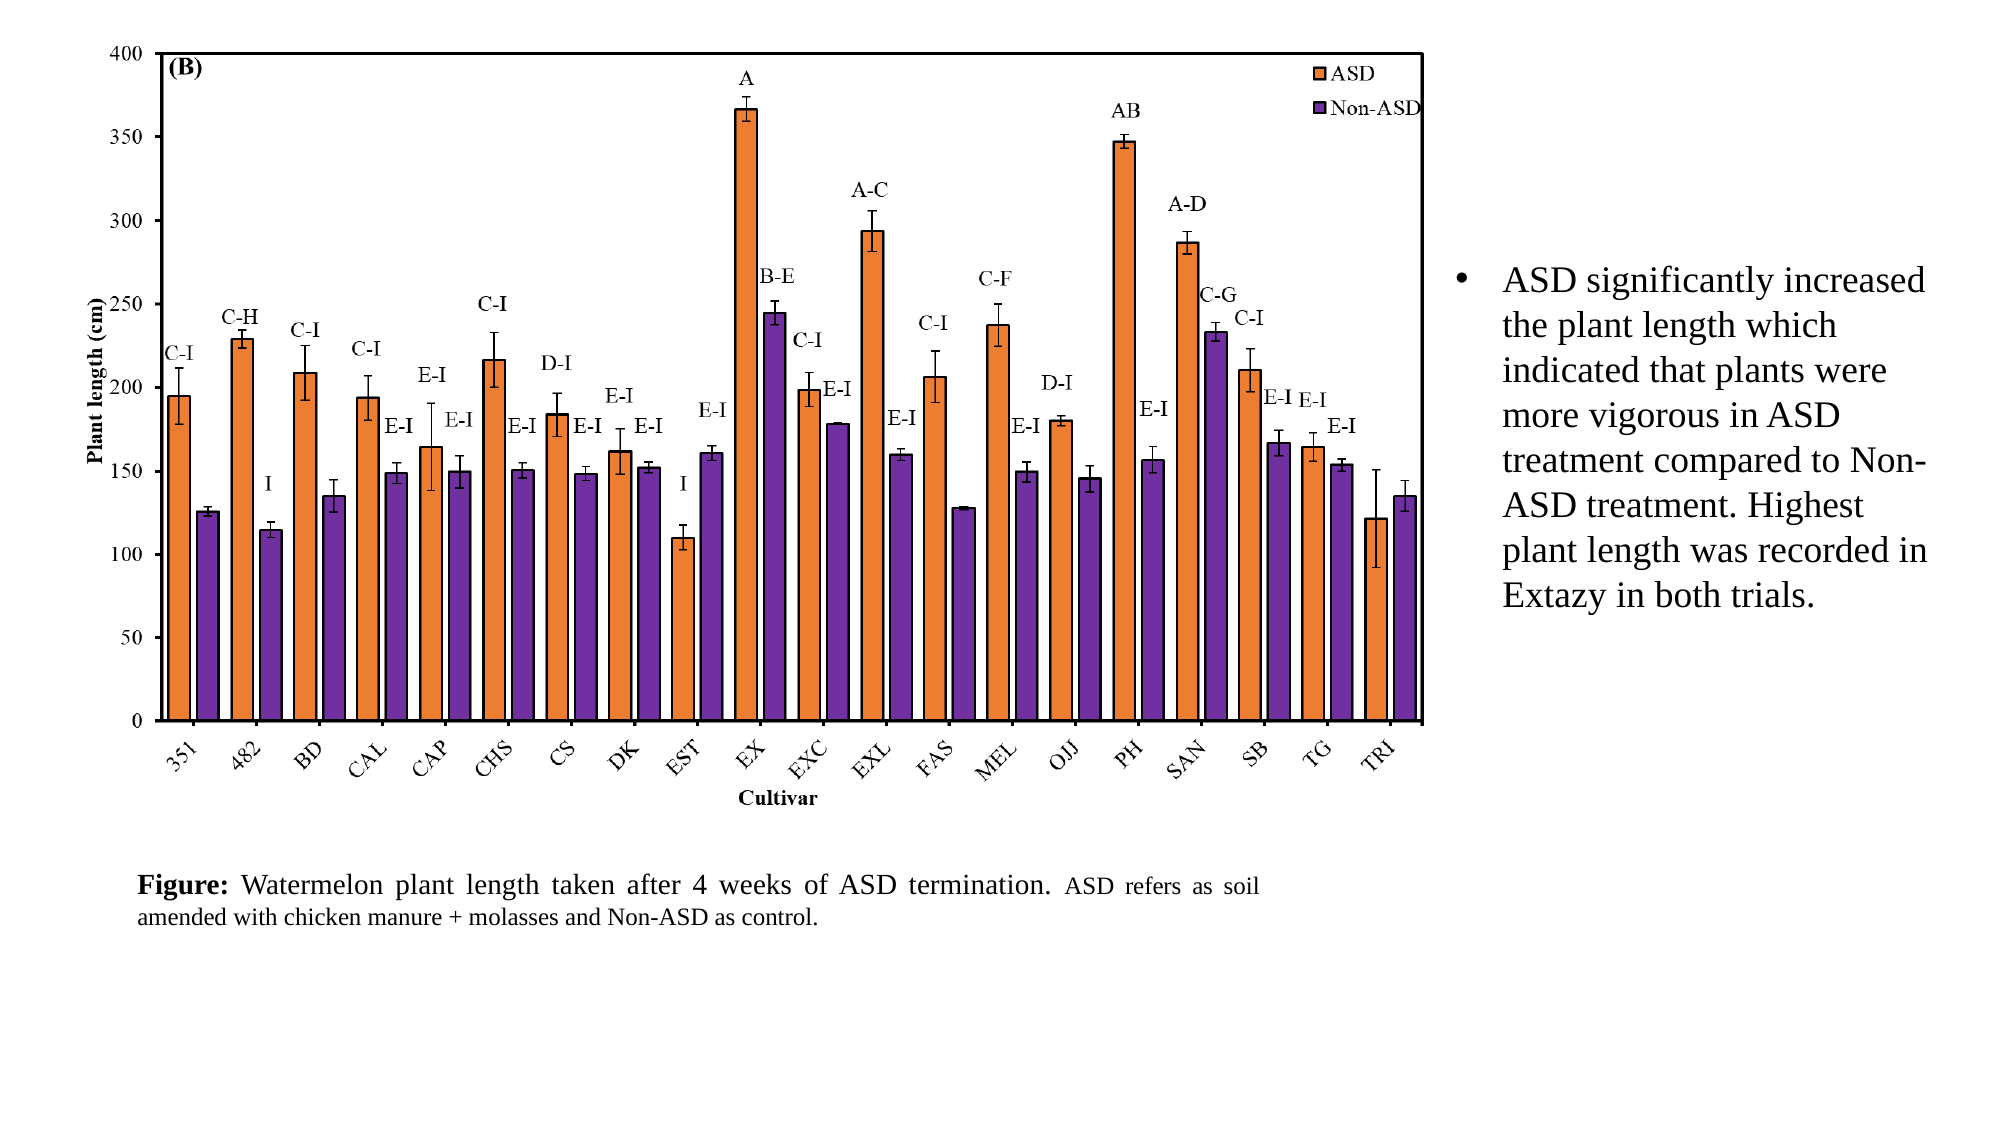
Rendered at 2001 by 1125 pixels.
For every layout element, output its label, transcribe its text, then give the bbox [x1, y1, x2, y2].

text_box Figure: Watermelon plant length taken after 4 weeks of ASD termination. ASD refers as soil amended with chicken manure + molasses and Non-ASD as control. [122, 858, 1275, 939]
text_box ASD significantly increased the plant length which indicated that plants were more vigorous in ASD treatment compared to Non-ASD treatment. Highest plant length was recorded in Extazy in both trials. [1441, 247, 1962, 622]
picture [39, 30, 1441, 843]
